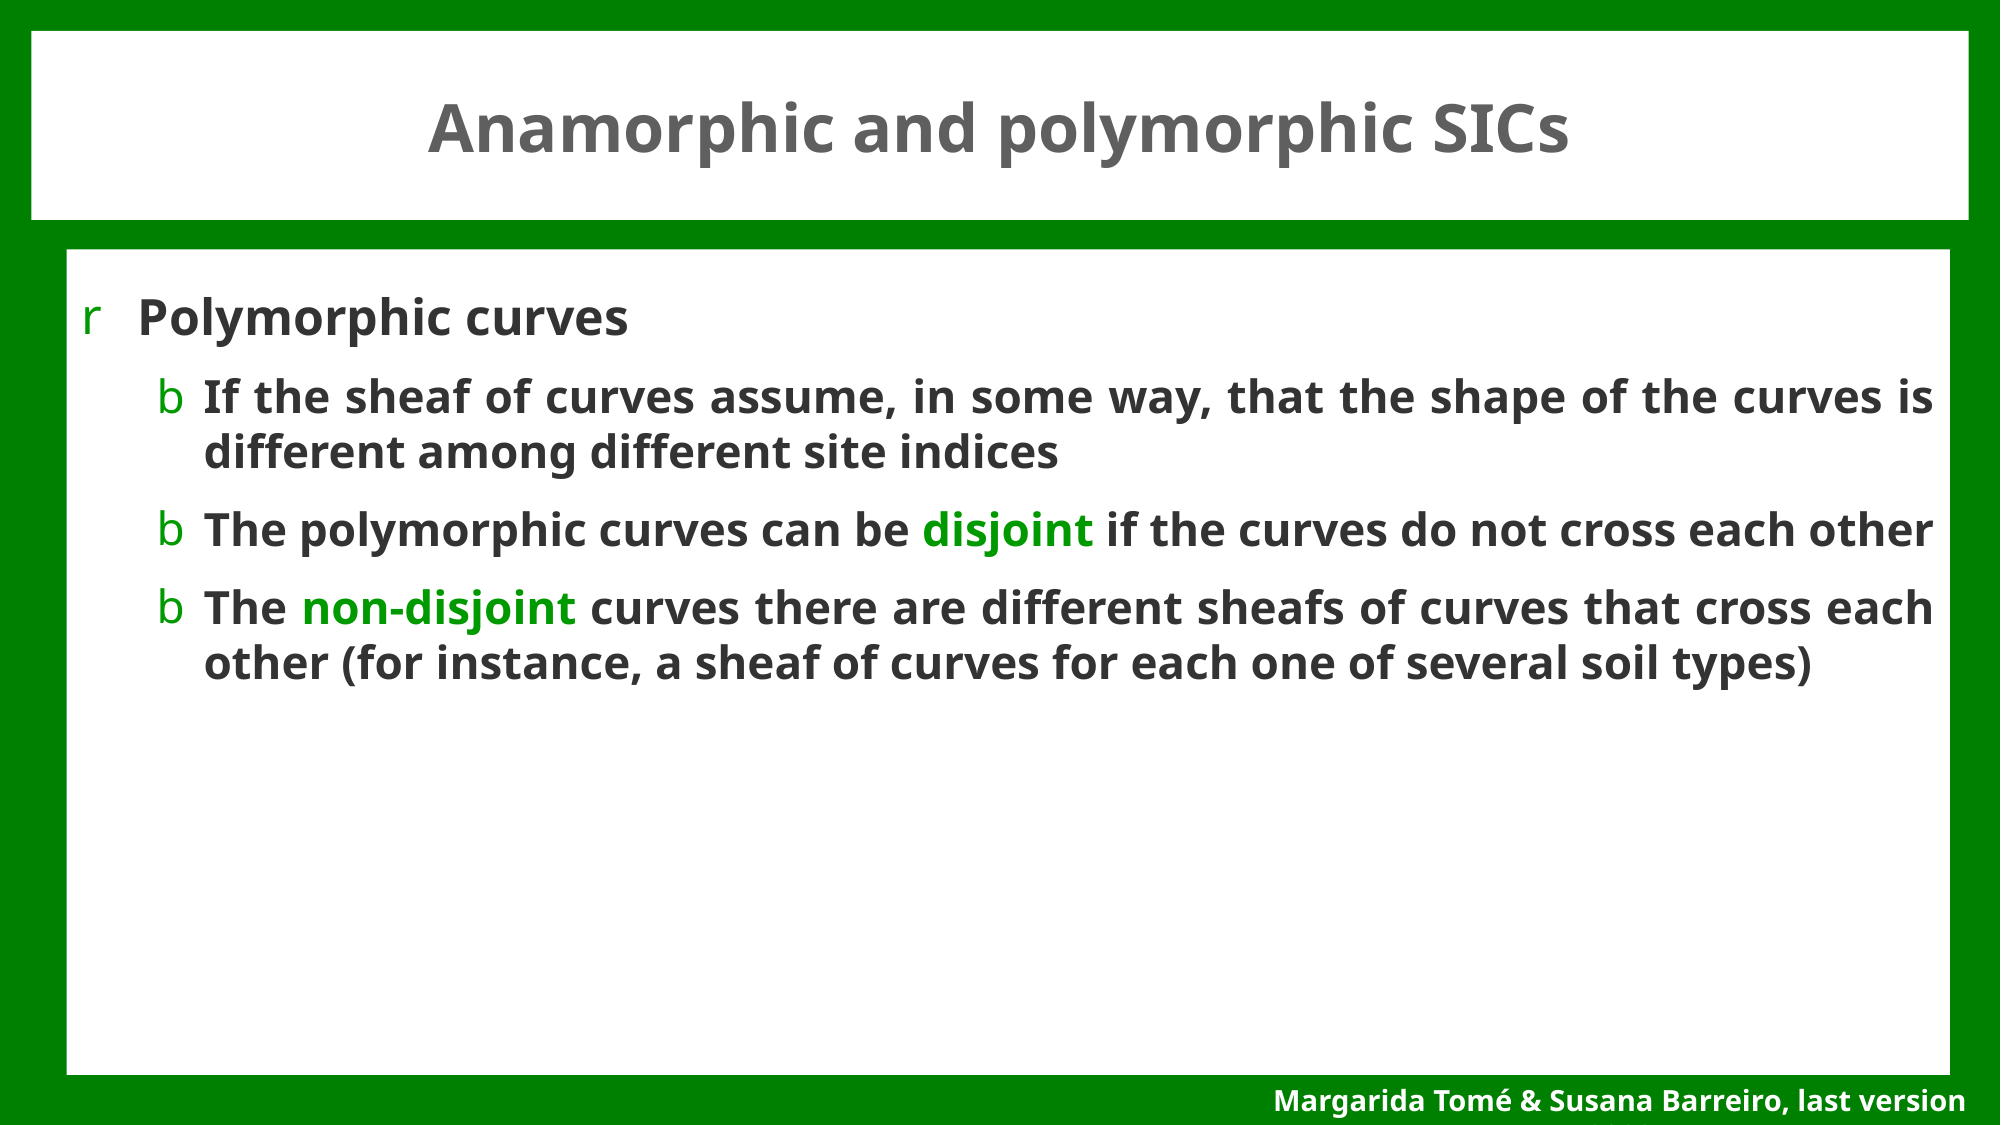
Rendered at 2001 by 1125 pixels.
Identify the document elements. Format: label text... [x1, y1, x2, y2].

title Anamorphic and polymorphic SICs [31, 30, 1969, 220]
list Polymorphic curves If the sheaf of curves assume, in some way, that the shape of the curves is different among different site indices The polymorphic curves can be disjoint if the curves do not cross each other The non-disjoint curves there are different sheafs of curves that cross each other (for instance, a sheaf of curves for each one of several soil types) [66, 249, 1950, 1075]
